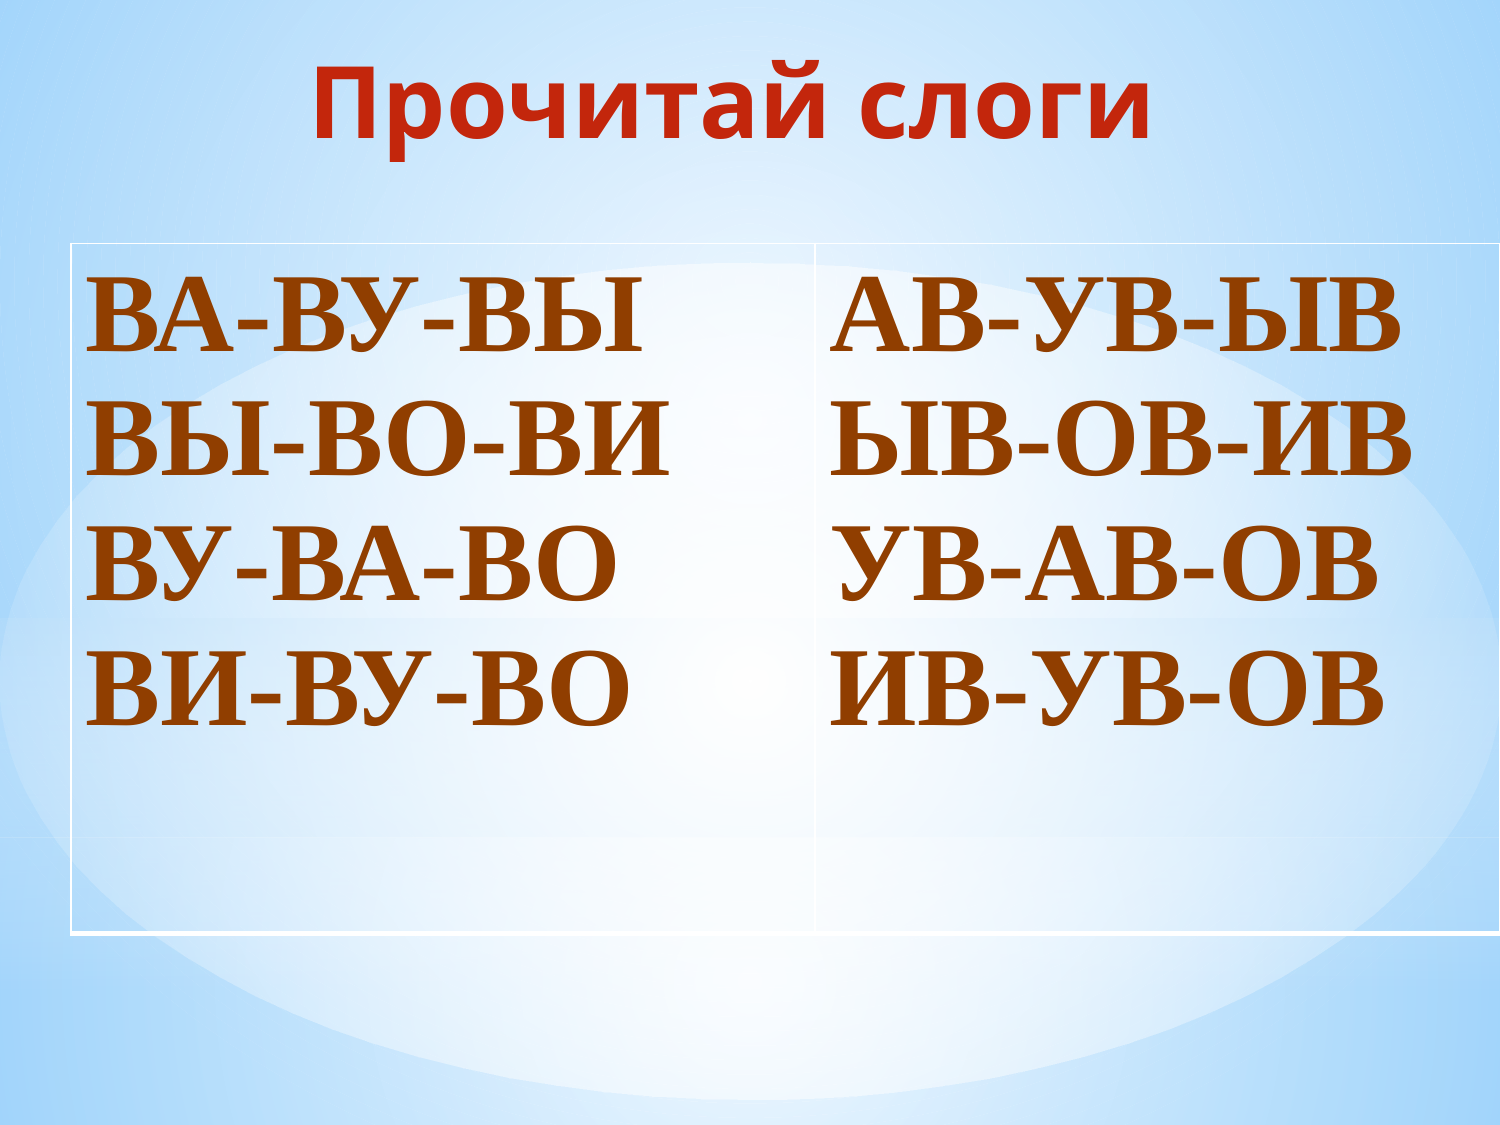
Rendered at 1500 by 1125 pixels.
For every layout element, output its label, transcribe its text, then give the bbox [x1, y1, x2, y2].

table_header АВ-УВ-ЫВ ЫВ-ОВ-ИВ УВ-АВ-ОВ ИВ-УВ-ОВ [816, 244, 1499, 931]
text_box Прочитай слоги [0, 30, 1483, 166]
table_header ВА-ВУ-ВЫ ВЫ-ВО-ВИ ВУ-ВА-ВО ВИ-ВУ-ВО [72, 244, 814, 931]
